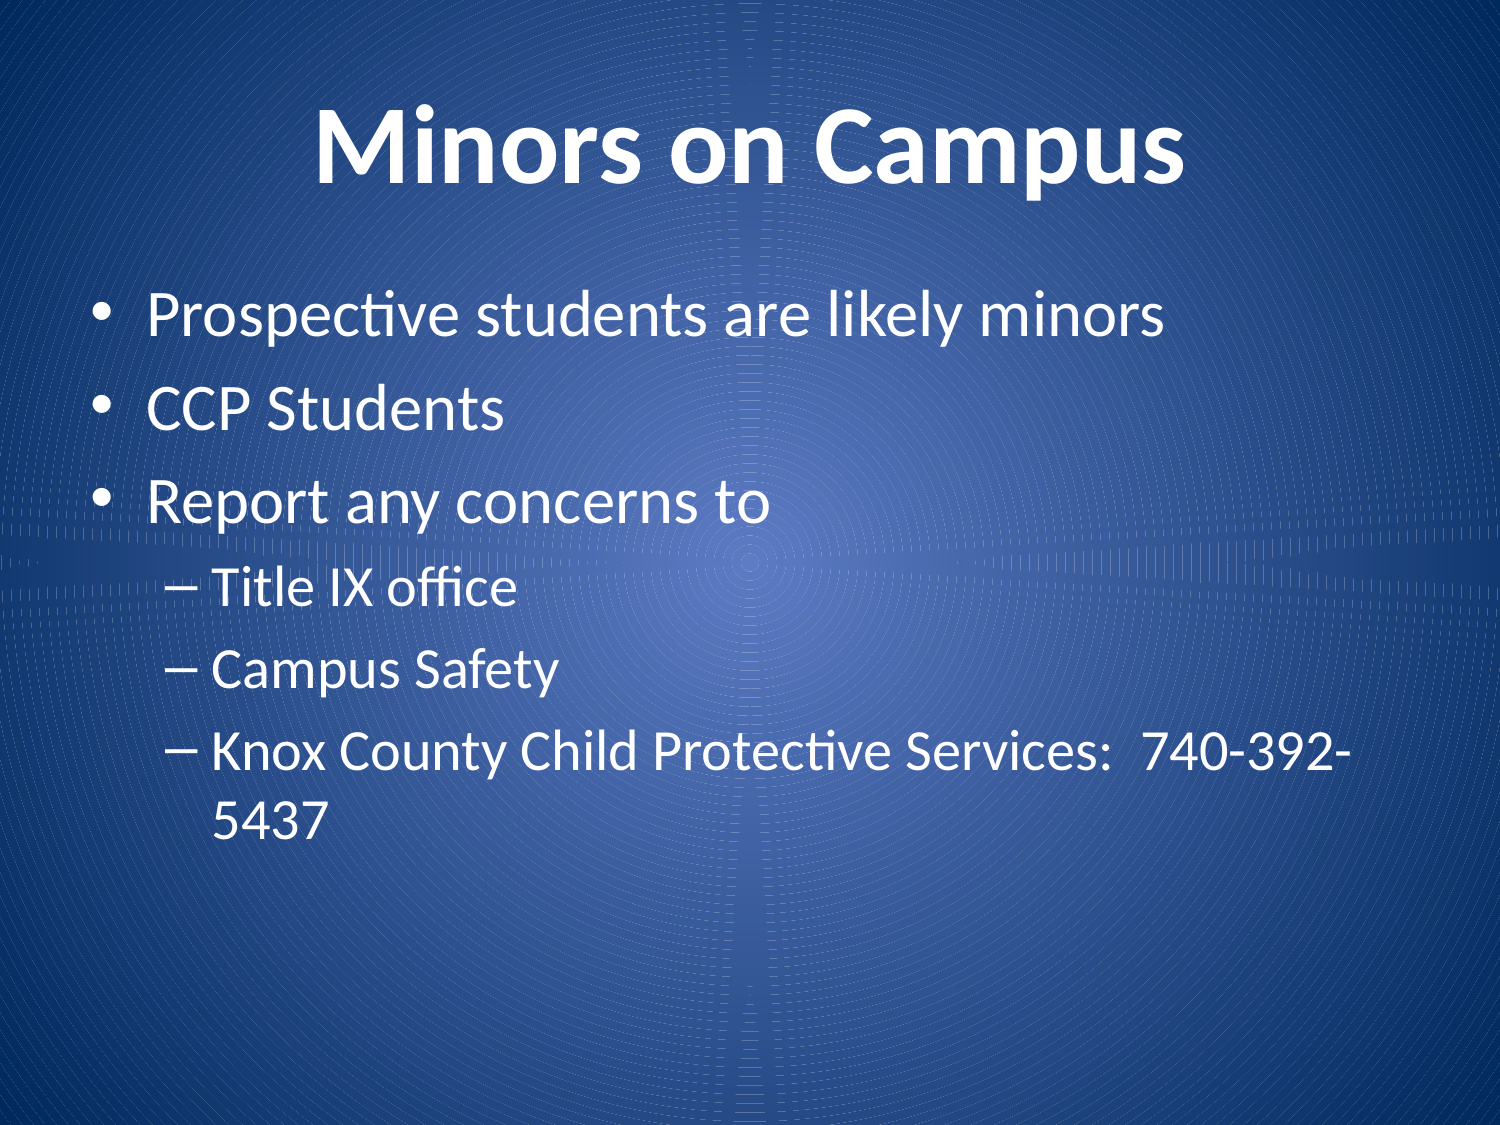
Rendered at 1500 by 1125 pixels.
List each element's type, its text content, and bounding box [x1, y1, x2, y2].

title Minors on Campus [75, 45, 1425, 233]
list Prospective students are likely minors CCP Students Report any concerns to Title IX office Campus Safety Knox County Child Protective Services: 740-392-5437 [75, 262, 1425, 1057]
